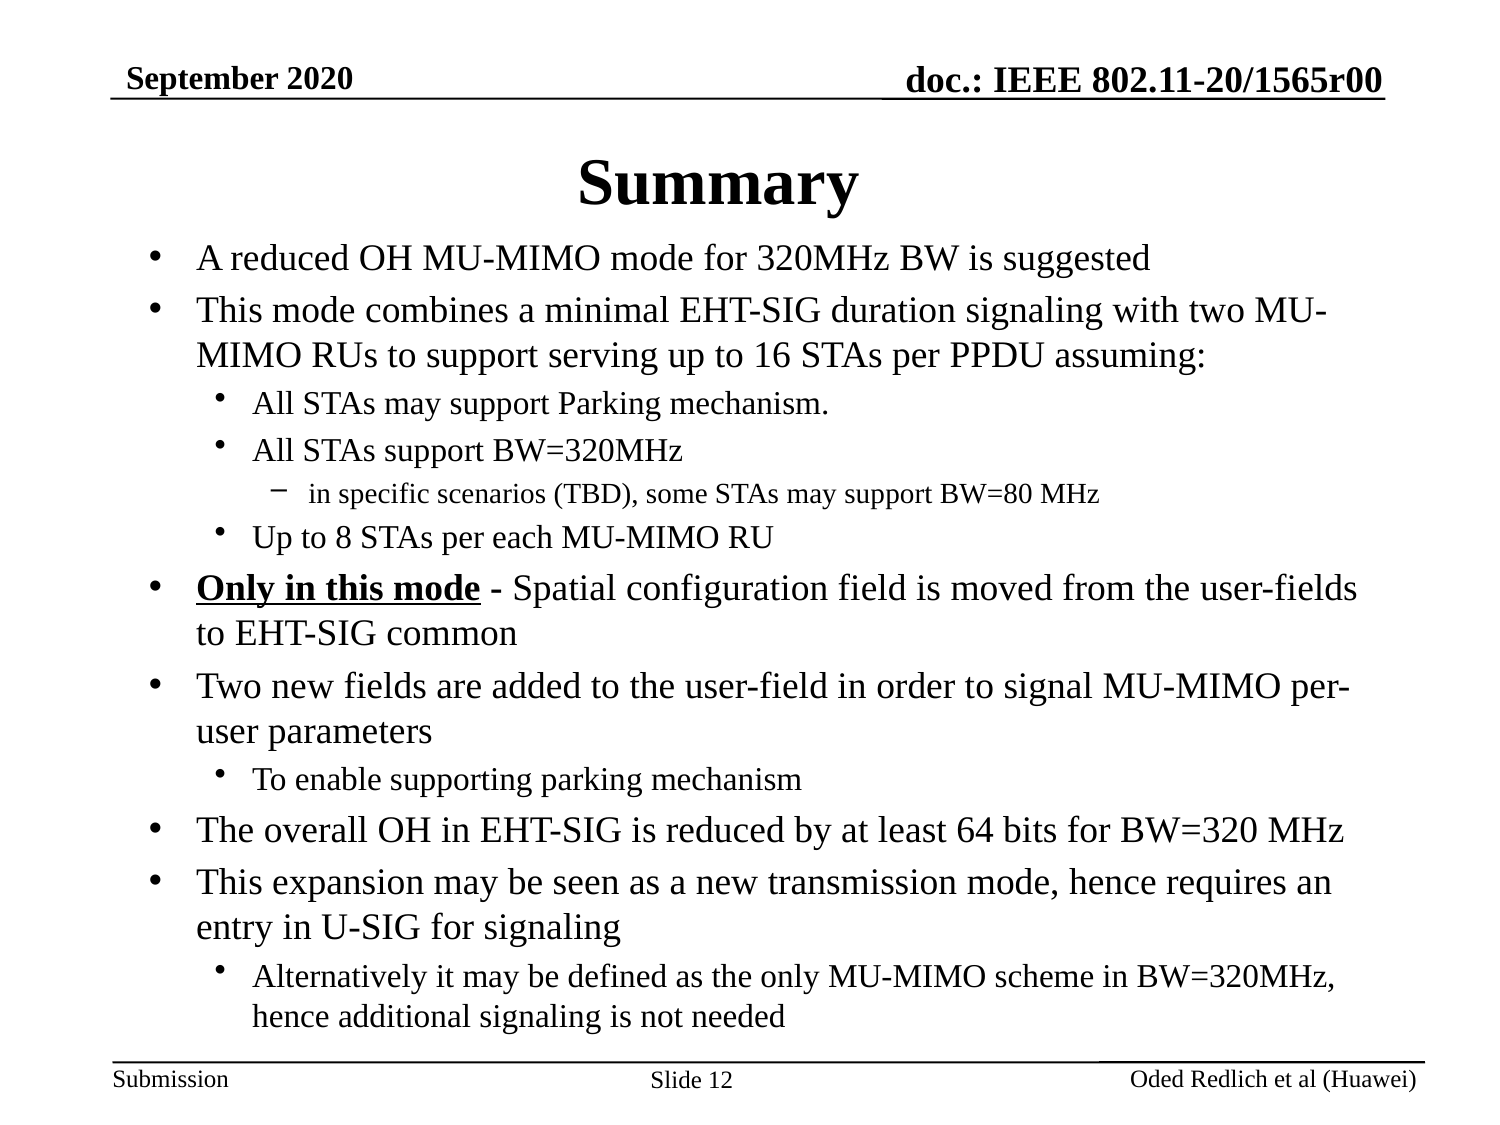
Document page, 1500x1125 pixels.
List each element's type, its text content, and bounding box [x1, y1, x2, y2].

title Summary [49, 133, 1388, 222]
list A reduced OH MU-MIMO mode for 320MHz BW is suggested This mode combines a minimal EHT-SIG duration signaling with two MU-MIMO RUs to support serving up to 16 STAs per PPDU assuming: All STAs may support Parking mechanism. All STAs support BW=320MHz in specific scenarios (TBD), some STAs may support BW=80 MHz Up to 8 STAs per each MU-MIMO RU Only in this mode - Spatial configuration field is moved from the user-fields to EHT-SIG common Two new fields are added to the user-field in order to signal MU-MIMO per-user parameters To enable supporting parking mechanism The overall OH in EHT-SIG is reduced by at least 64 bits for BW=320 MHz This expansion may be seen as a new transmission mode, hence requires an entry in U-SIG for signaling Alternatively it may be defined as the only MU-MIMO scheme in BW=320MHz, hence additional signaling is not needed [124, 224, 1388, 1063]
